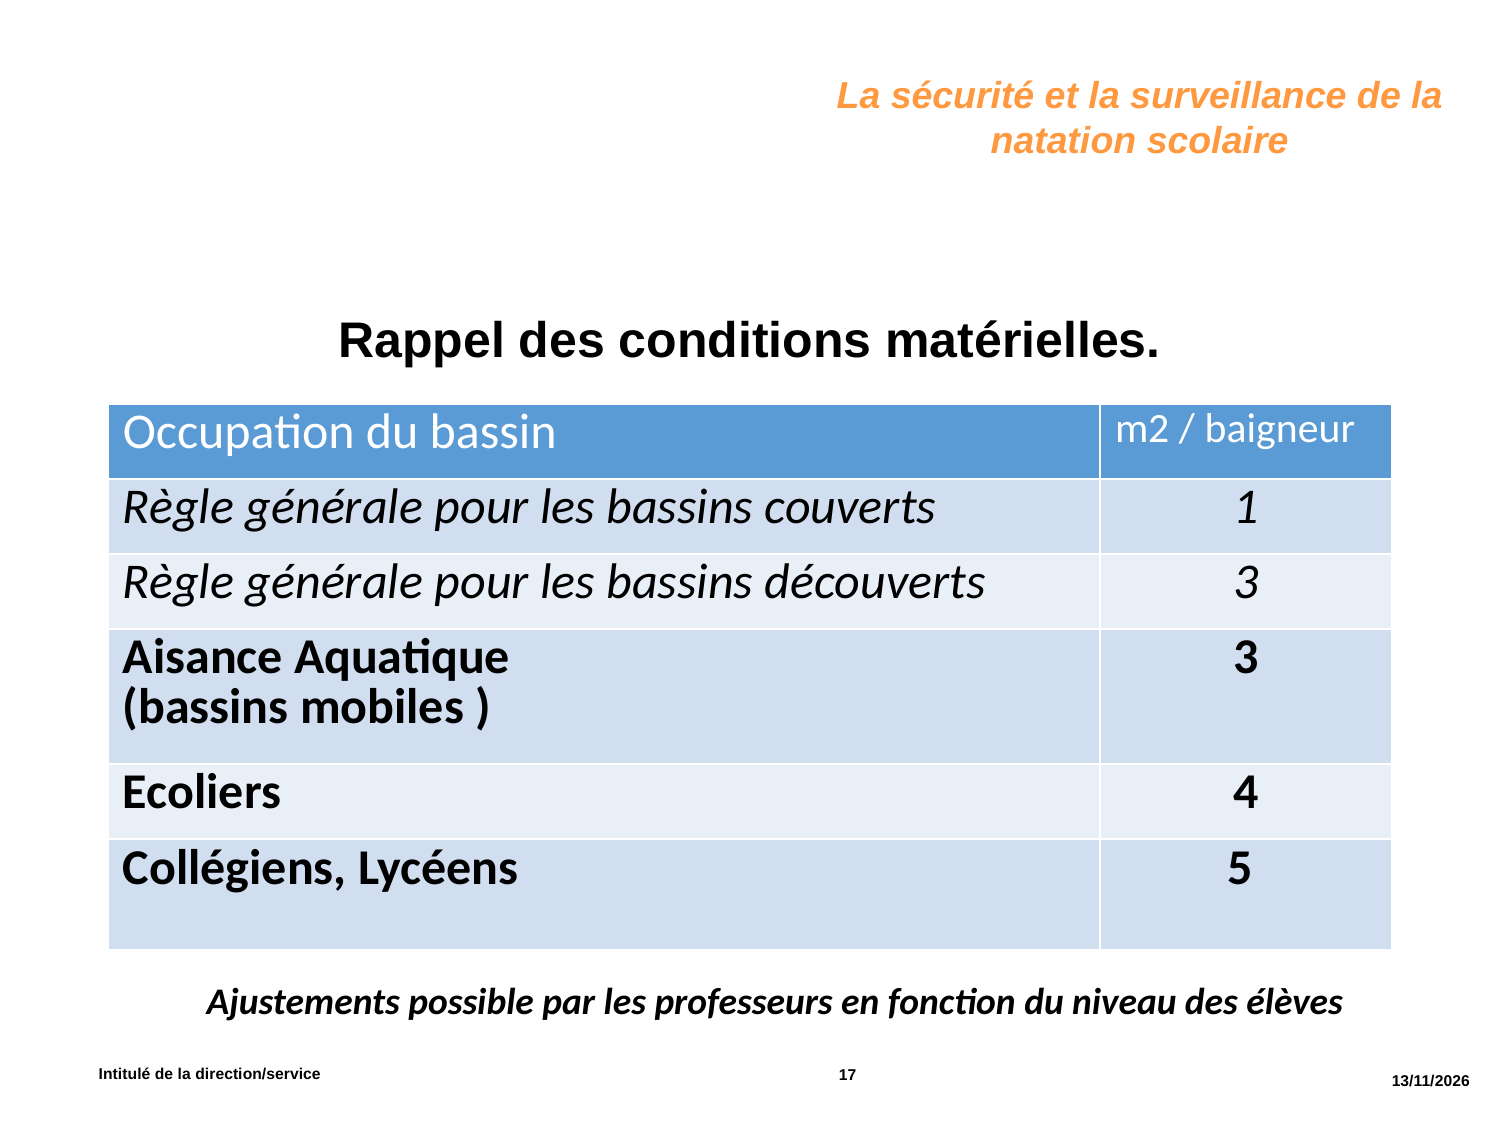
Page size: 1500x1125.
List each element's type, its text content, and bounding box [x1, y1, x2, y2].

table_cell 4 [1101, 765, 1391, 838]
table_cell Règle générale pour les bassins découverts [109, 555, 1099, 628]
table_cell 3 [1101, 630, 1391, 763]
table_header Occupation du bassin [109, 405, 1099, 478]
table_cell 5 [1101, 840, 1391, 949]
table_cell 1 [1101, 480, 1391, 553]
table_cell 3 [1101, 555, 1391, 628]
table_cell Ecoliers [109, 765, 1099, 838]
text_box La sécurité et la surveillance de la natation scolaire [749, 63, 1500, 169]
text_box Ajustements possible par les professeurs en fonction du niveau des élèves [191, 969, 1392, 1030]
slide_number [1147, 1050, 1485, 1111]
text_box Rappel des conditions matérielles. [40, 299, 1459, 625]
table_header m2 / baigneur [1101, 405, 1391, 478]
table_cell Règle générale pour les bassins couverts [109, 480, 1099, 553]
table_cell Aisance Aquatique (bassins mobiles ) [109, 630, 1099, 763]
table_cell Collégiens, Lycéens [109, 840, 1099, 949]
text_box Intitulé de la direction/service [98, 1043, 1068, 1103]
